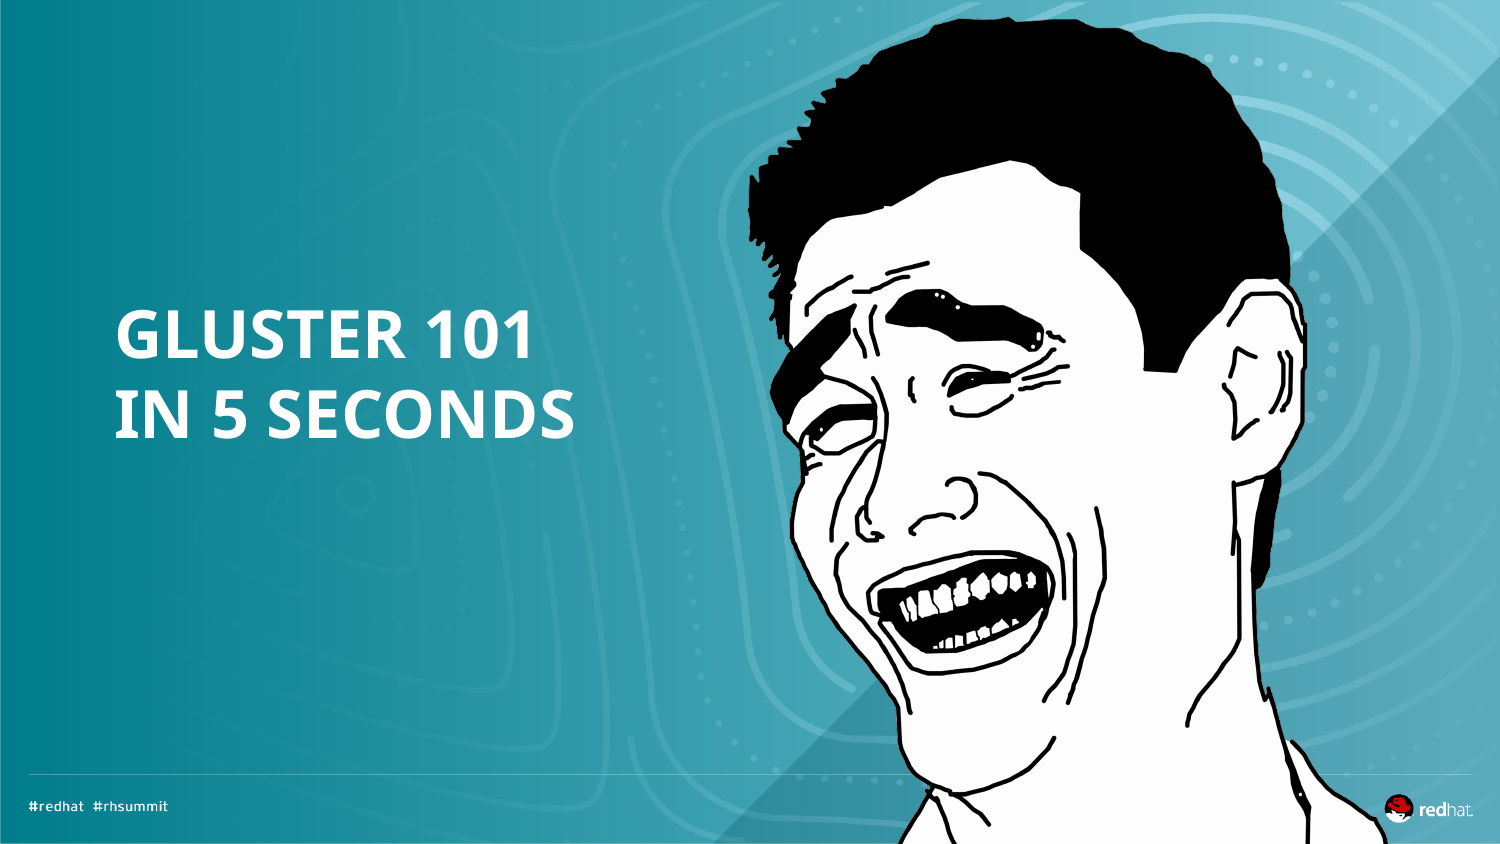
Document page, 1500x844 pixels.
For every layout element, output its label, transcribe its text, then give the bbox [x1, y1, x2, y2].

text_box GLUSTER 101 IN 5 SECONDS [99, 222, 735, 521]
picture [0, 0, 1500, 844]
